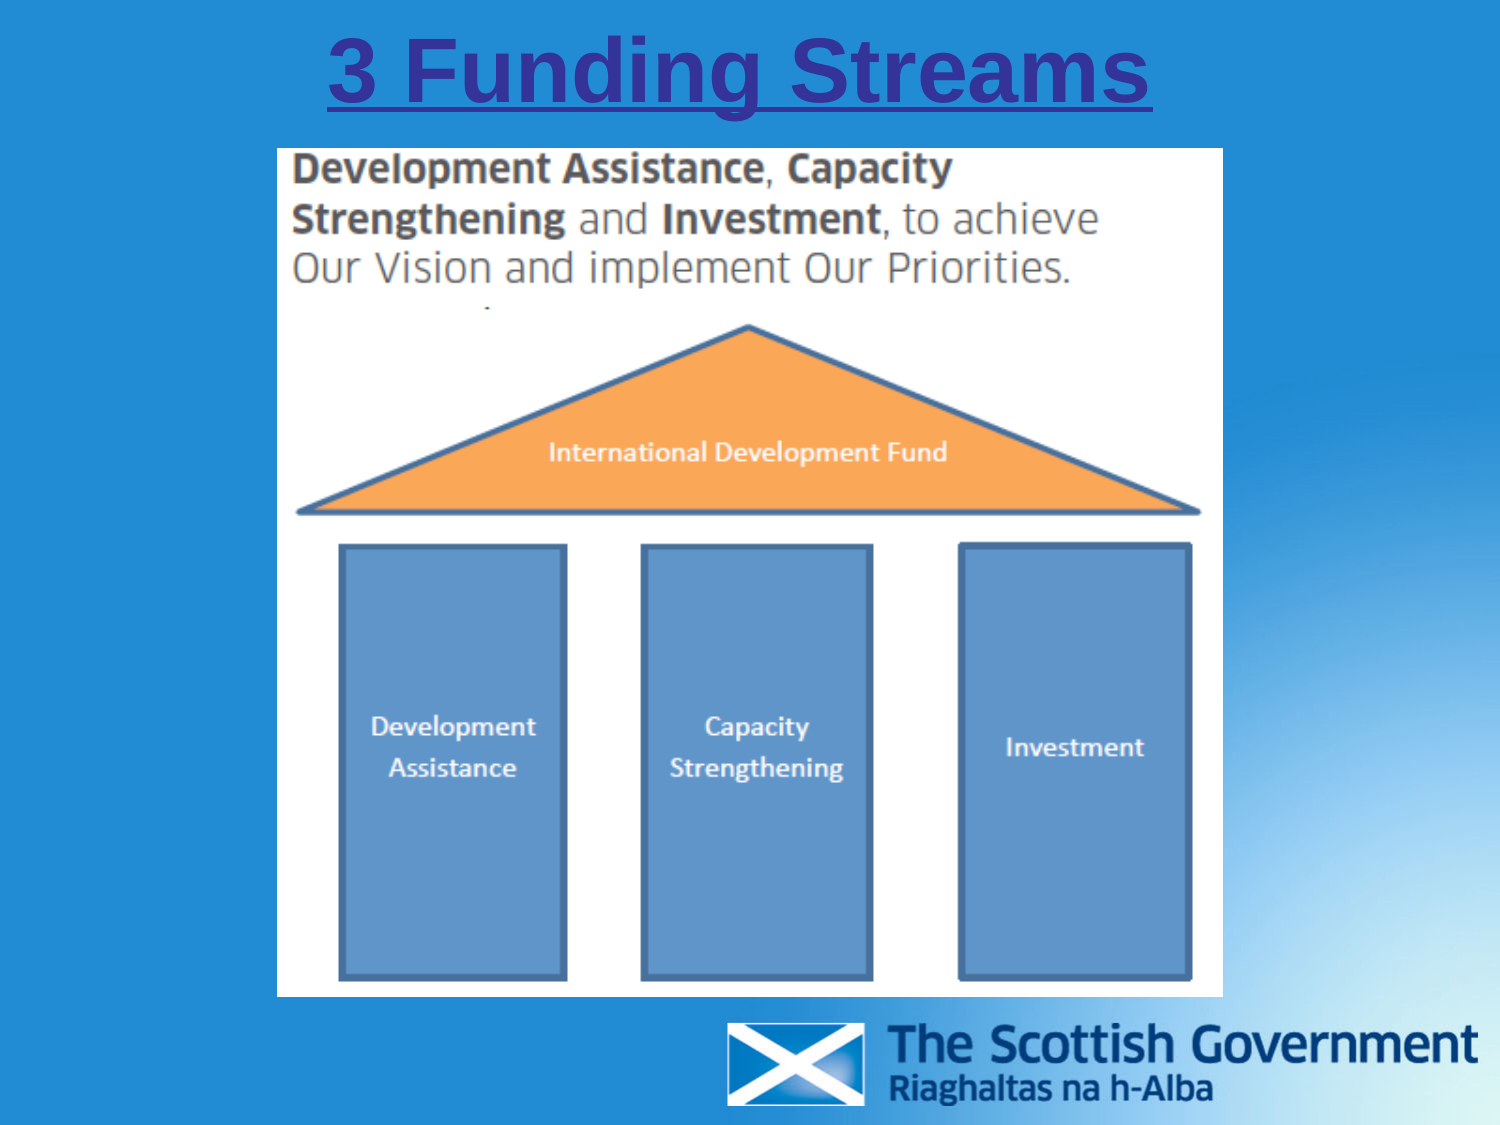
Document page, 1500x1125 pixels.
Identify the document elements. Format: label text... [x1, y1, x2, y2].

title 3 Funding Streams [64, 0, 1415, 160]
picture [0, 0, 1500, 1125]
